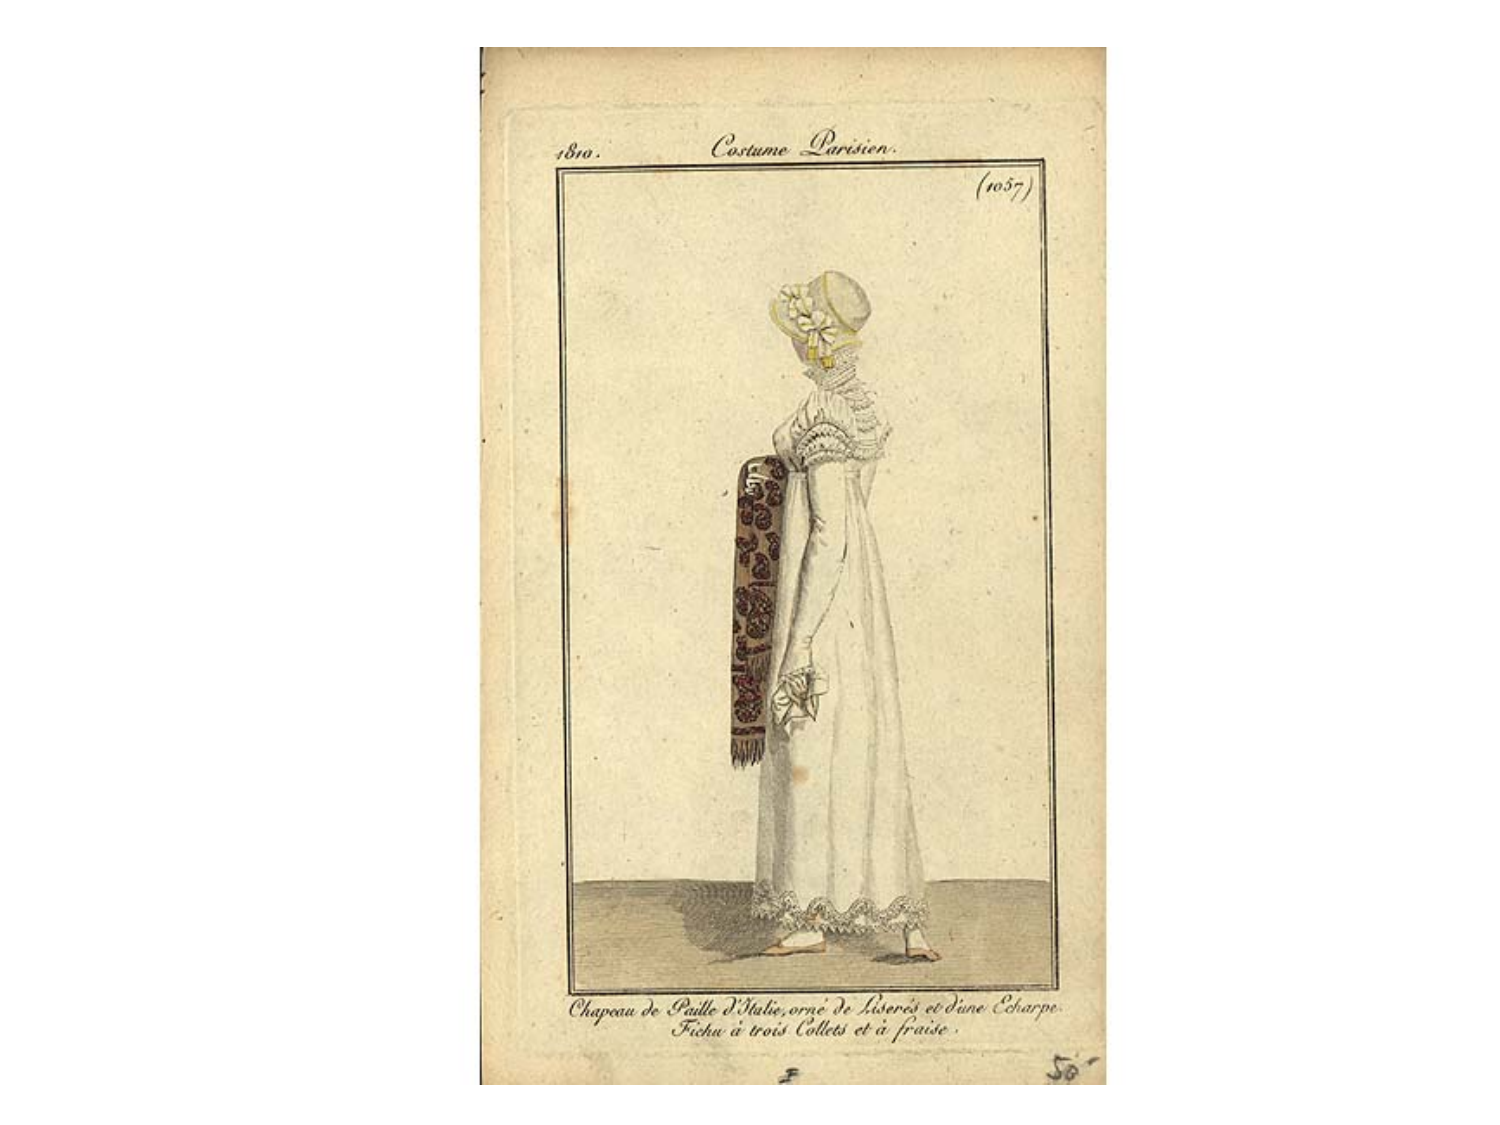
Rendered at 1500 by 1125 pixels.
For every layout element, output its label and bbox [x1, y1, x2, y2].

picture [129, 47, 1458, 1086]
